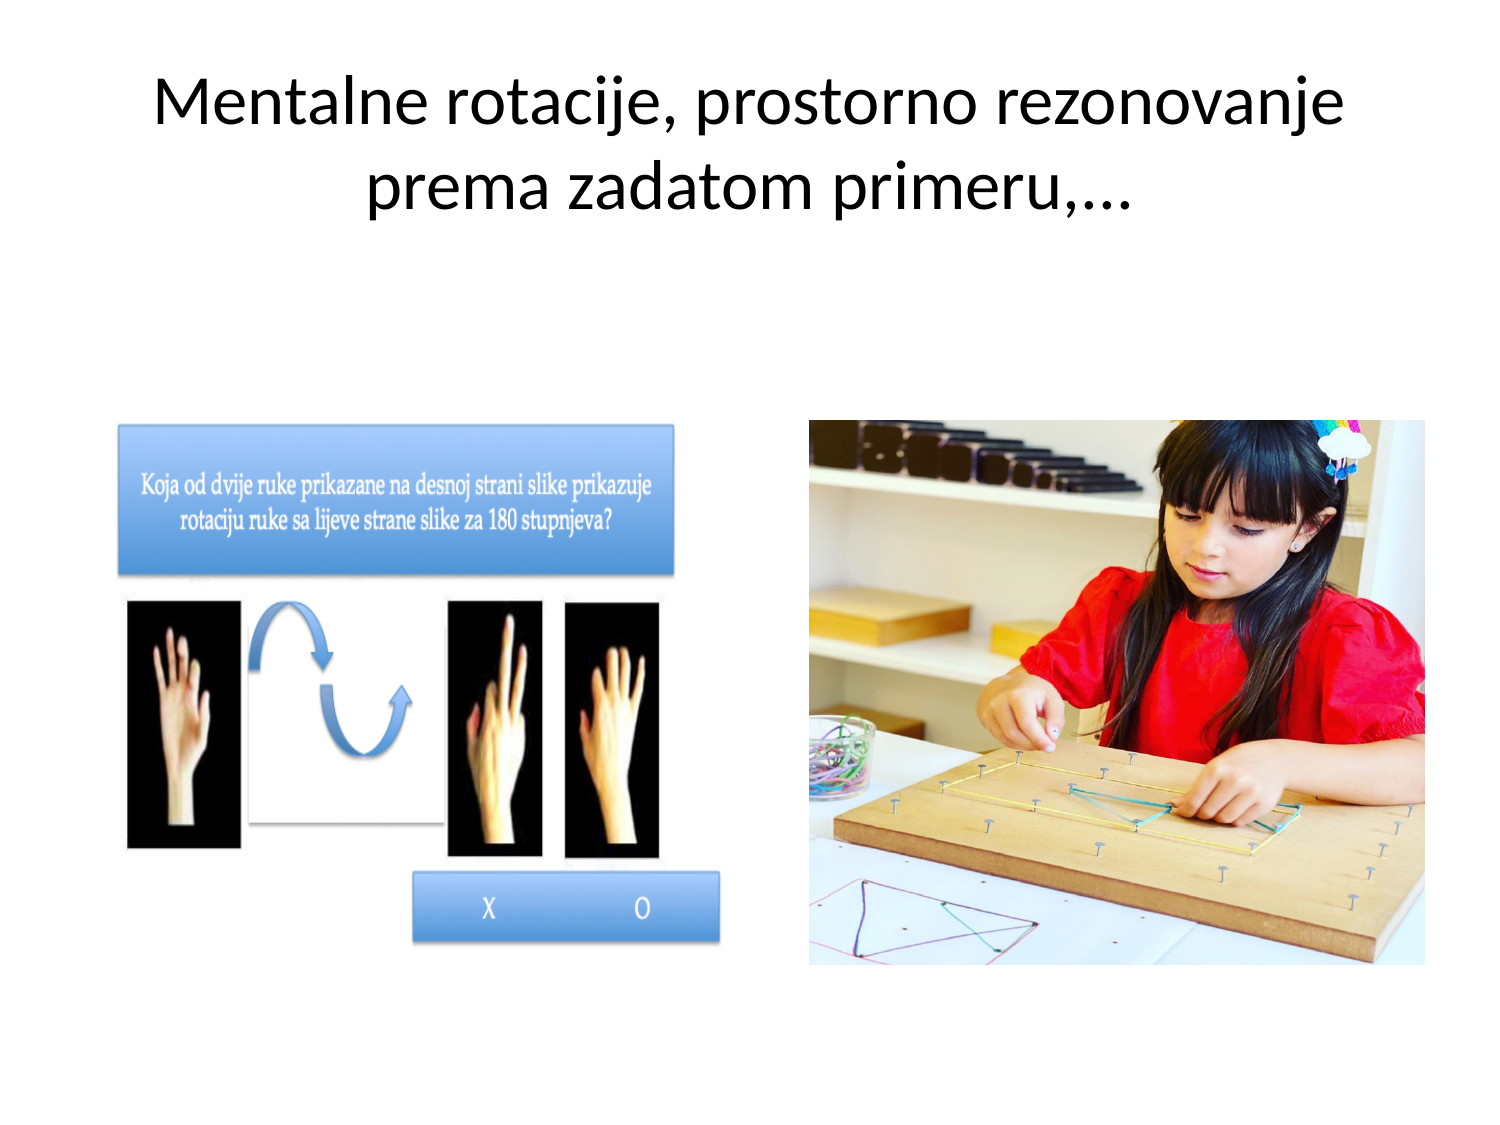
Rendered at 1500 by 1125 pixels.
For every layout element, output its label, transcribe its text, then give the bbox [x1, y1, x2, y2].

title Mentalne rotacije, prostorno rezonovanje prema zadatom primeru,... [75, 45, 1425, 233]
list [808, 420, 1426, 965]
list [74, 314, 739, 965]
